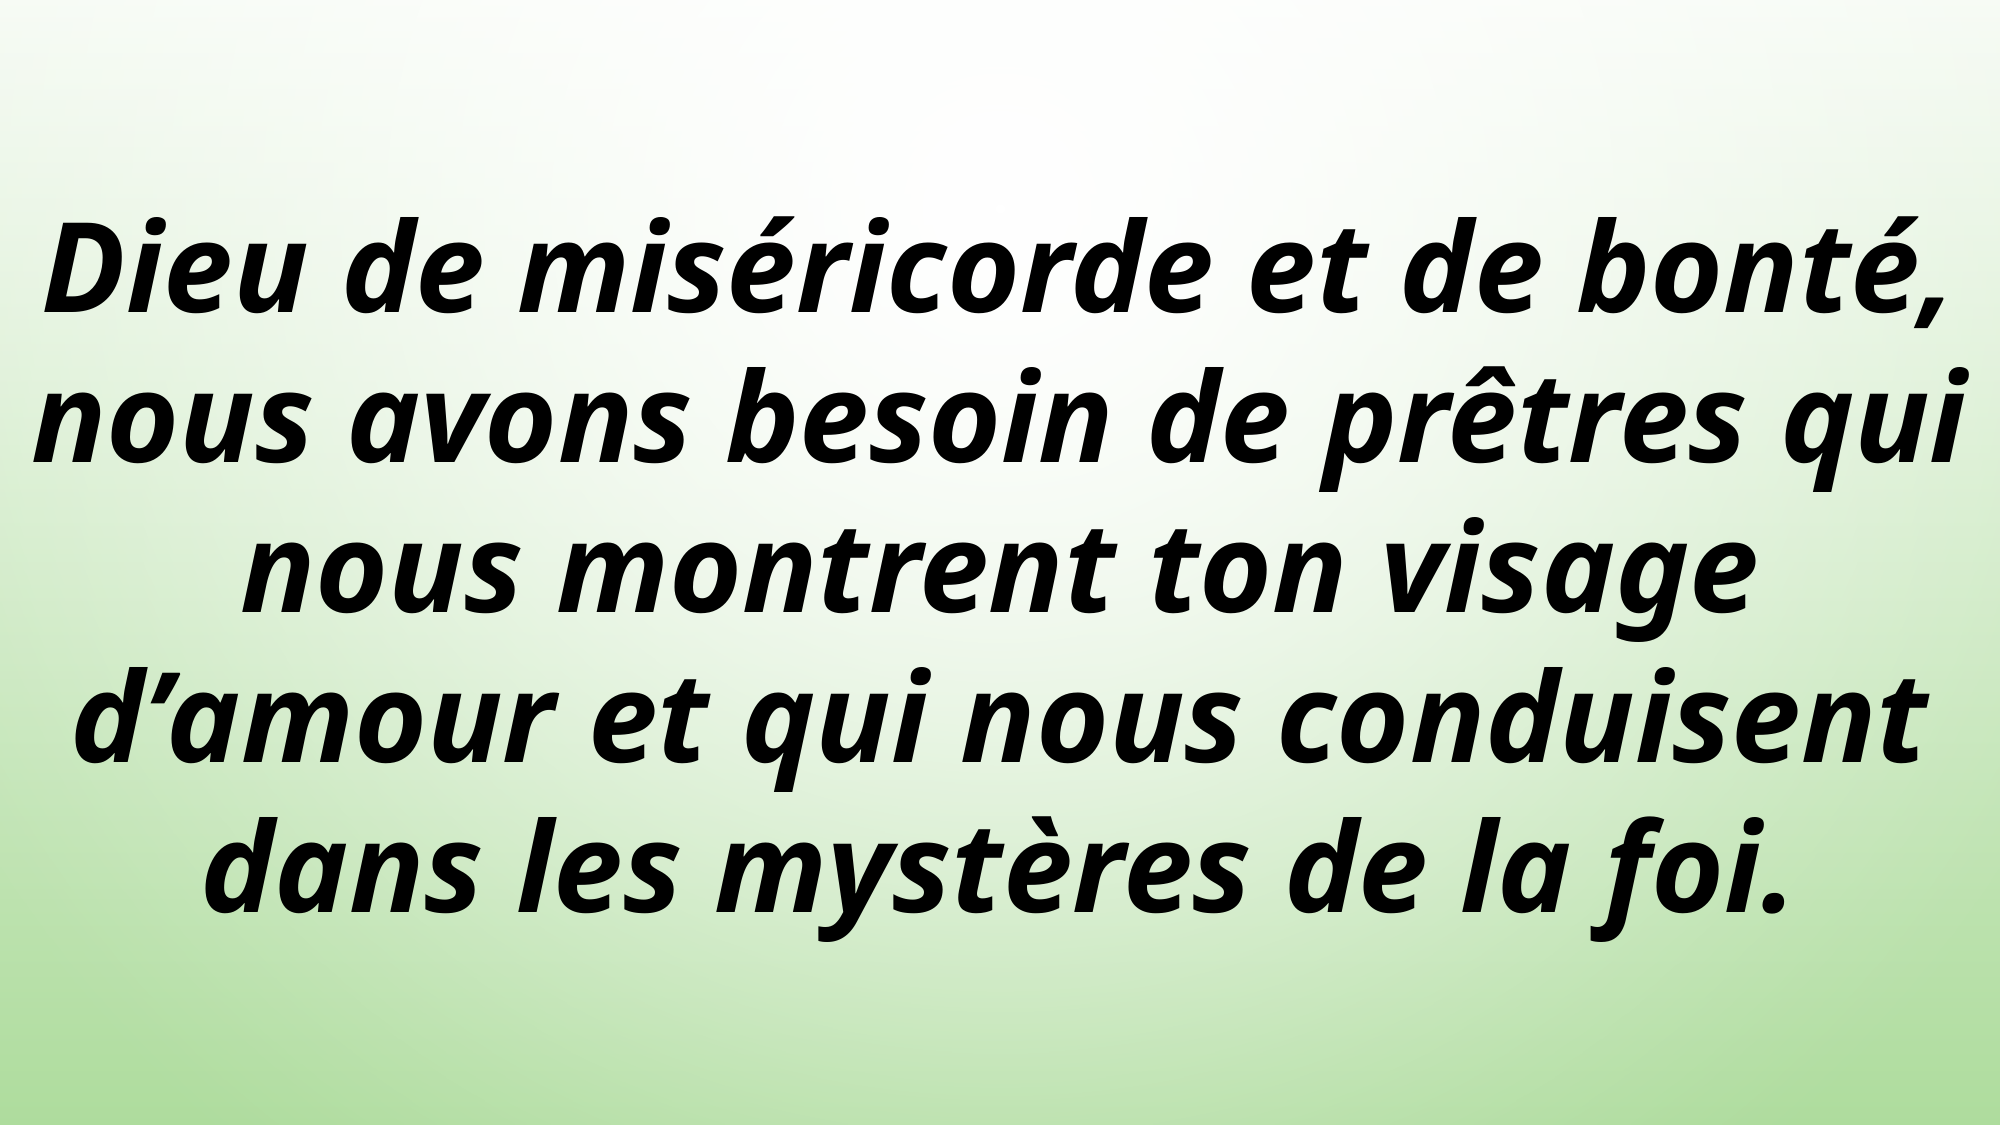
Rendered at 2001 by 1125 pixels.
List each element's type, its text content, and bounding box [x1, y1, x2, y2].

list Dieu de miséricorde et de bonté, nous avons besoin de prêtres qui nous montrent ton visage d’amour et qui nous conduisent dans les mystères de la foi. [0, 0, 2000, 1125]
